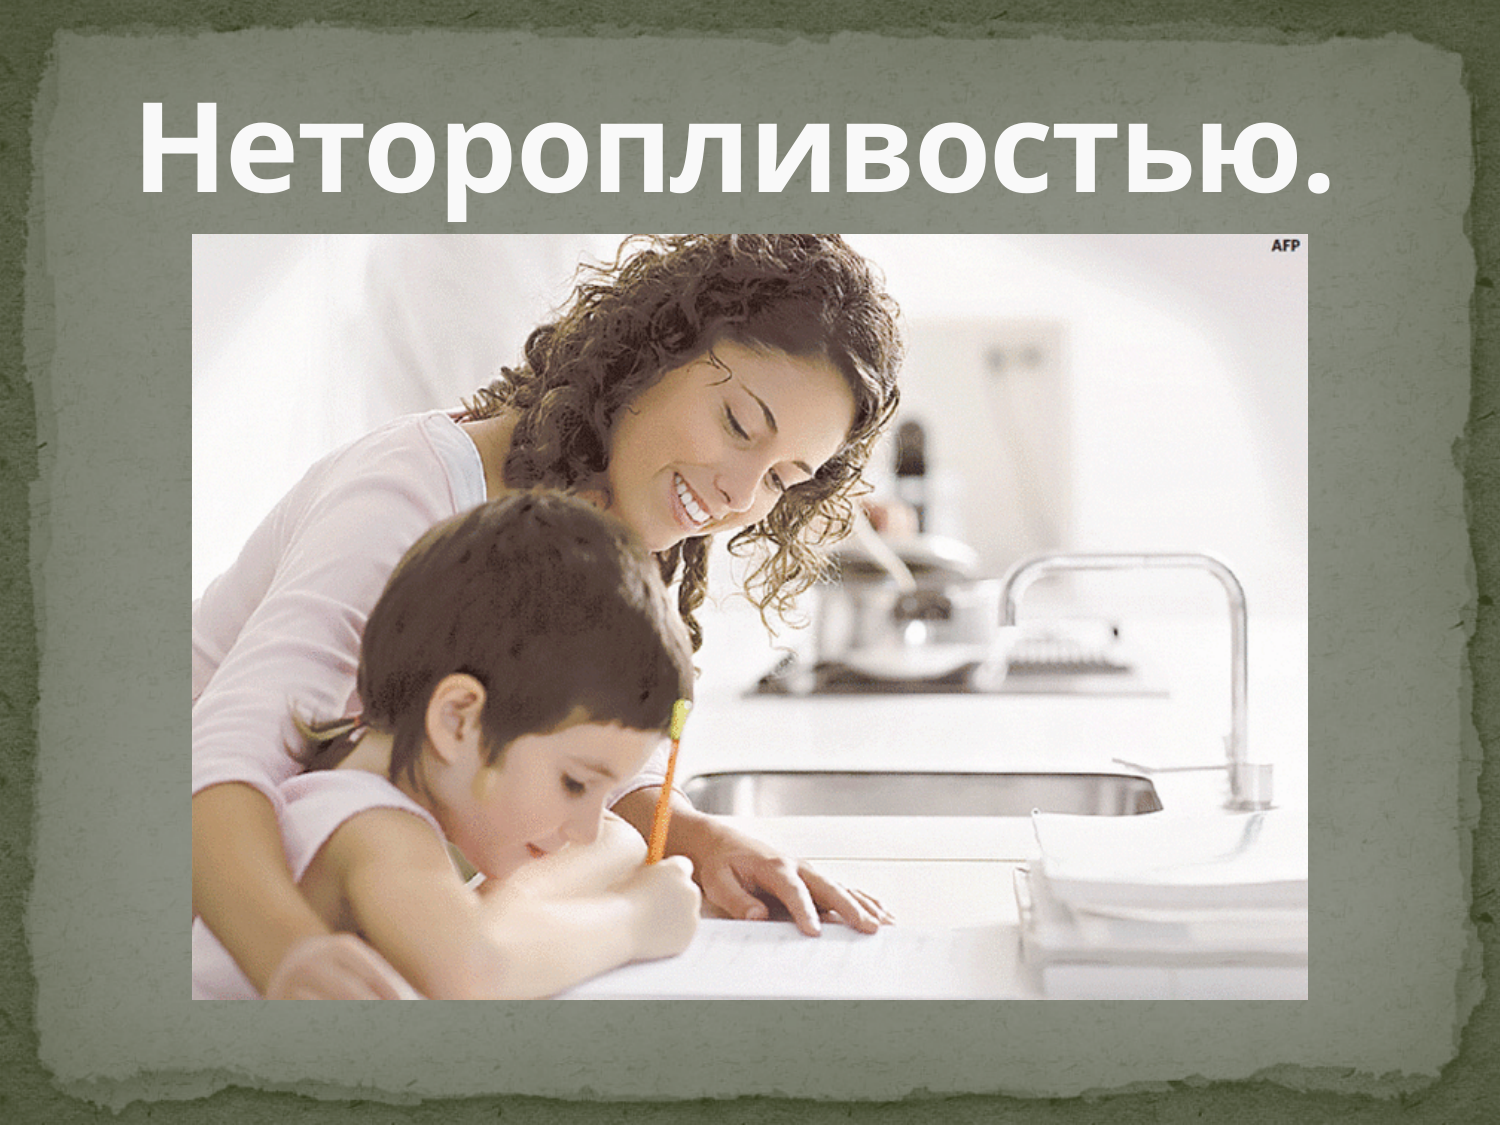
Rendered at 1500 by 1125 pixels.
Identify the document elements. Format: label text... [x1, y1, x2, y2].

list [195, 237, 1306, 999]
title Неторопливостью. [74, 24, 1425, 225]
